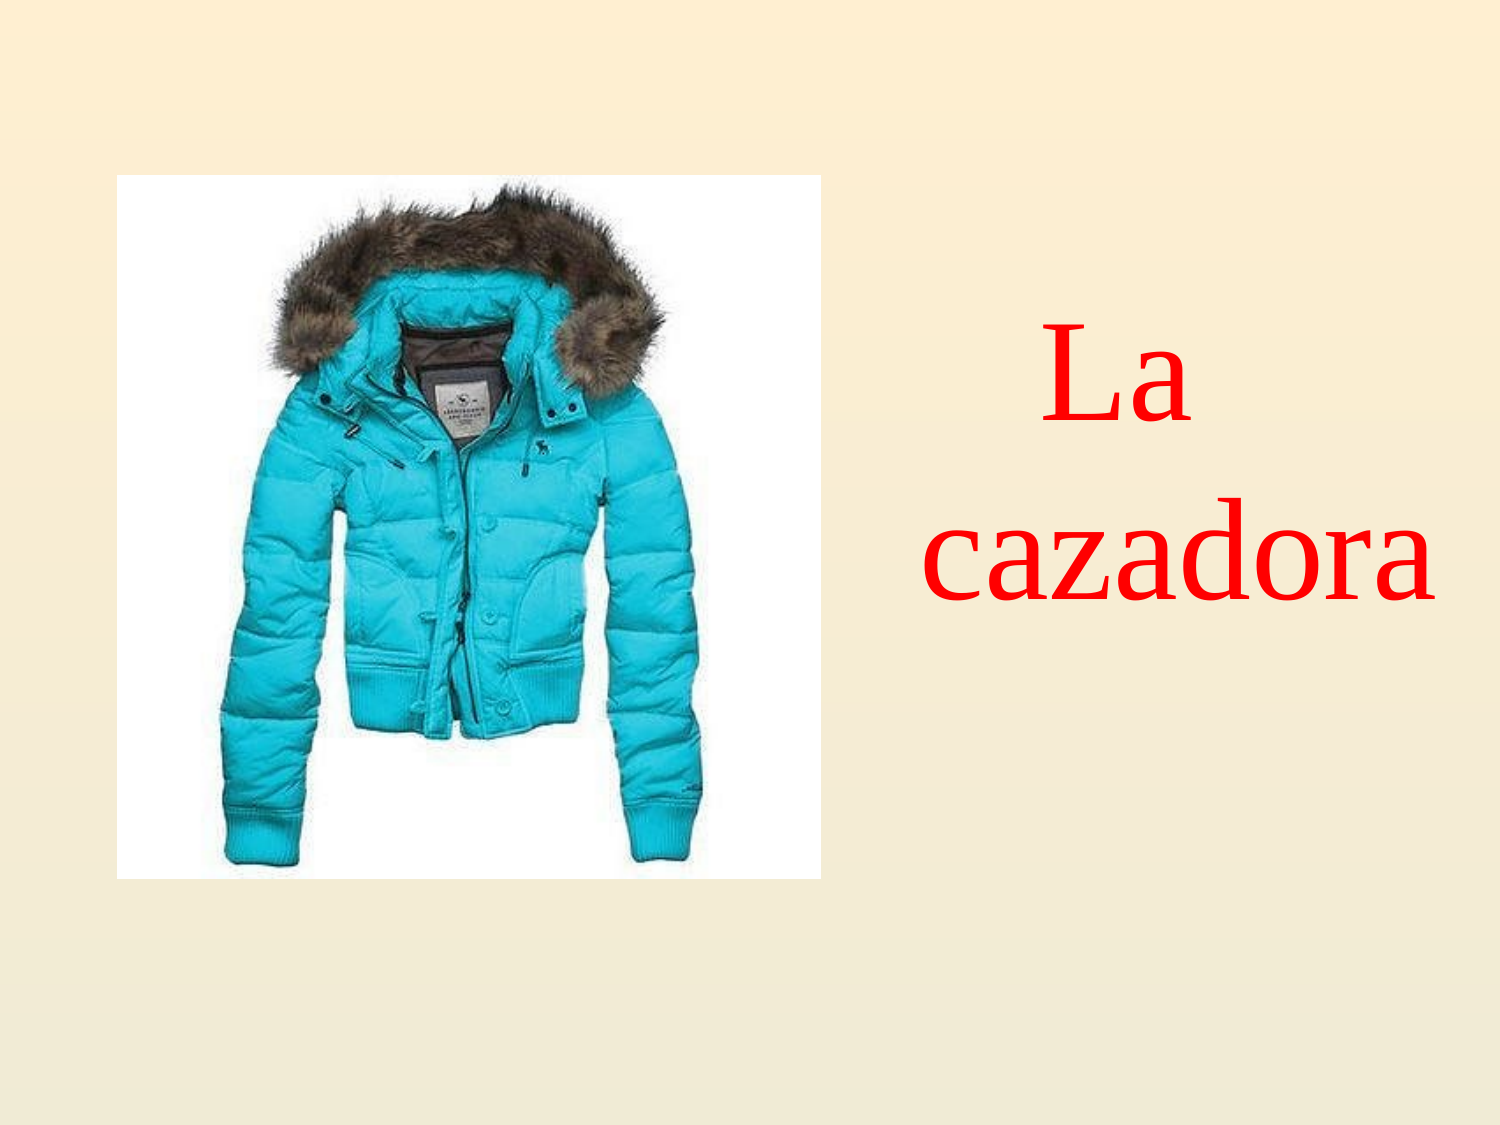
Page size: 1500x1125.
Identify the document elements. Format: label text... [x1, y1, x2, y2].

text_box La cazadora [831, 246, 1477, 636]
picture [116, 175, 821, 880]
